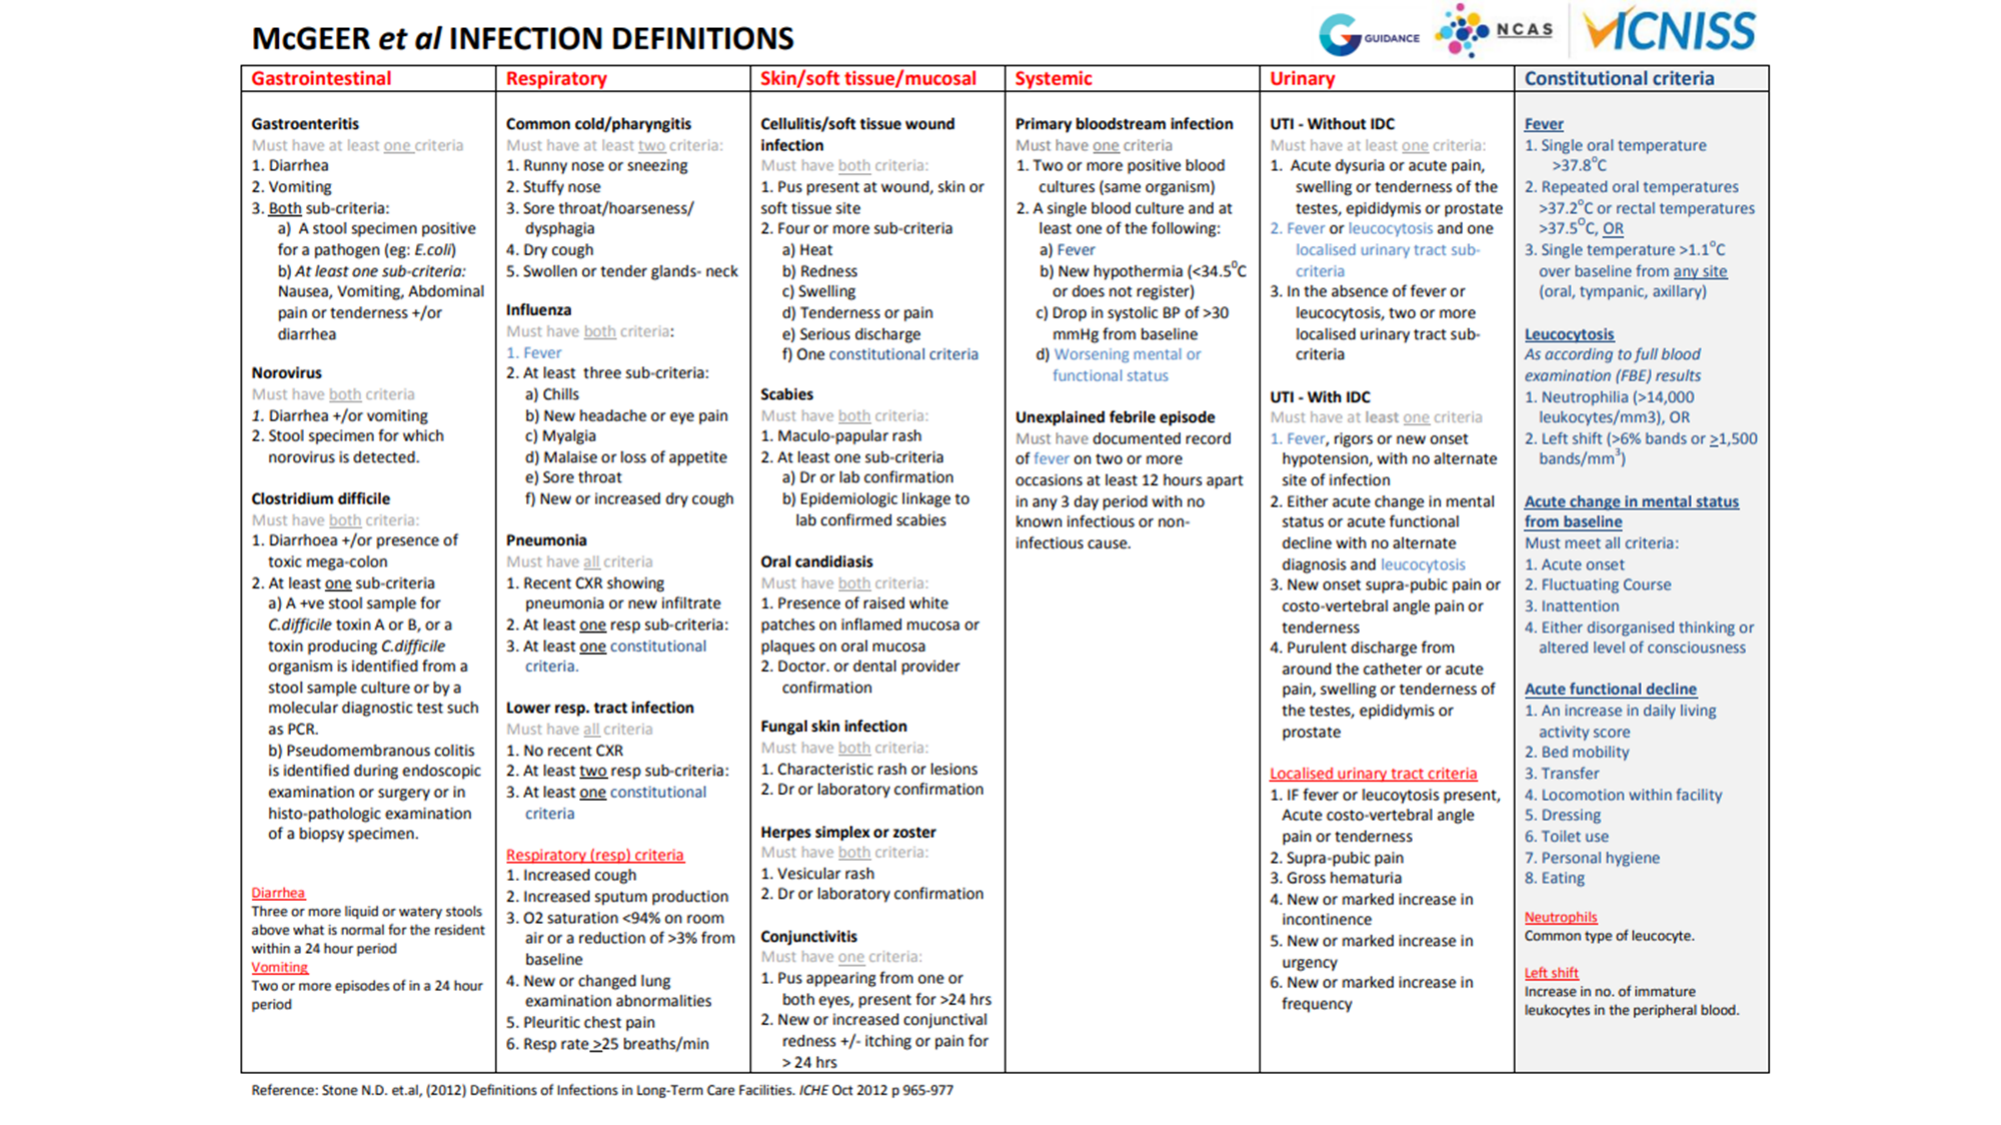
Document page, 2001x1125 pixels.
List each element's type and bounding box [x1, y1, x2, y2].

picture [202, 0, 1797, 1125]
